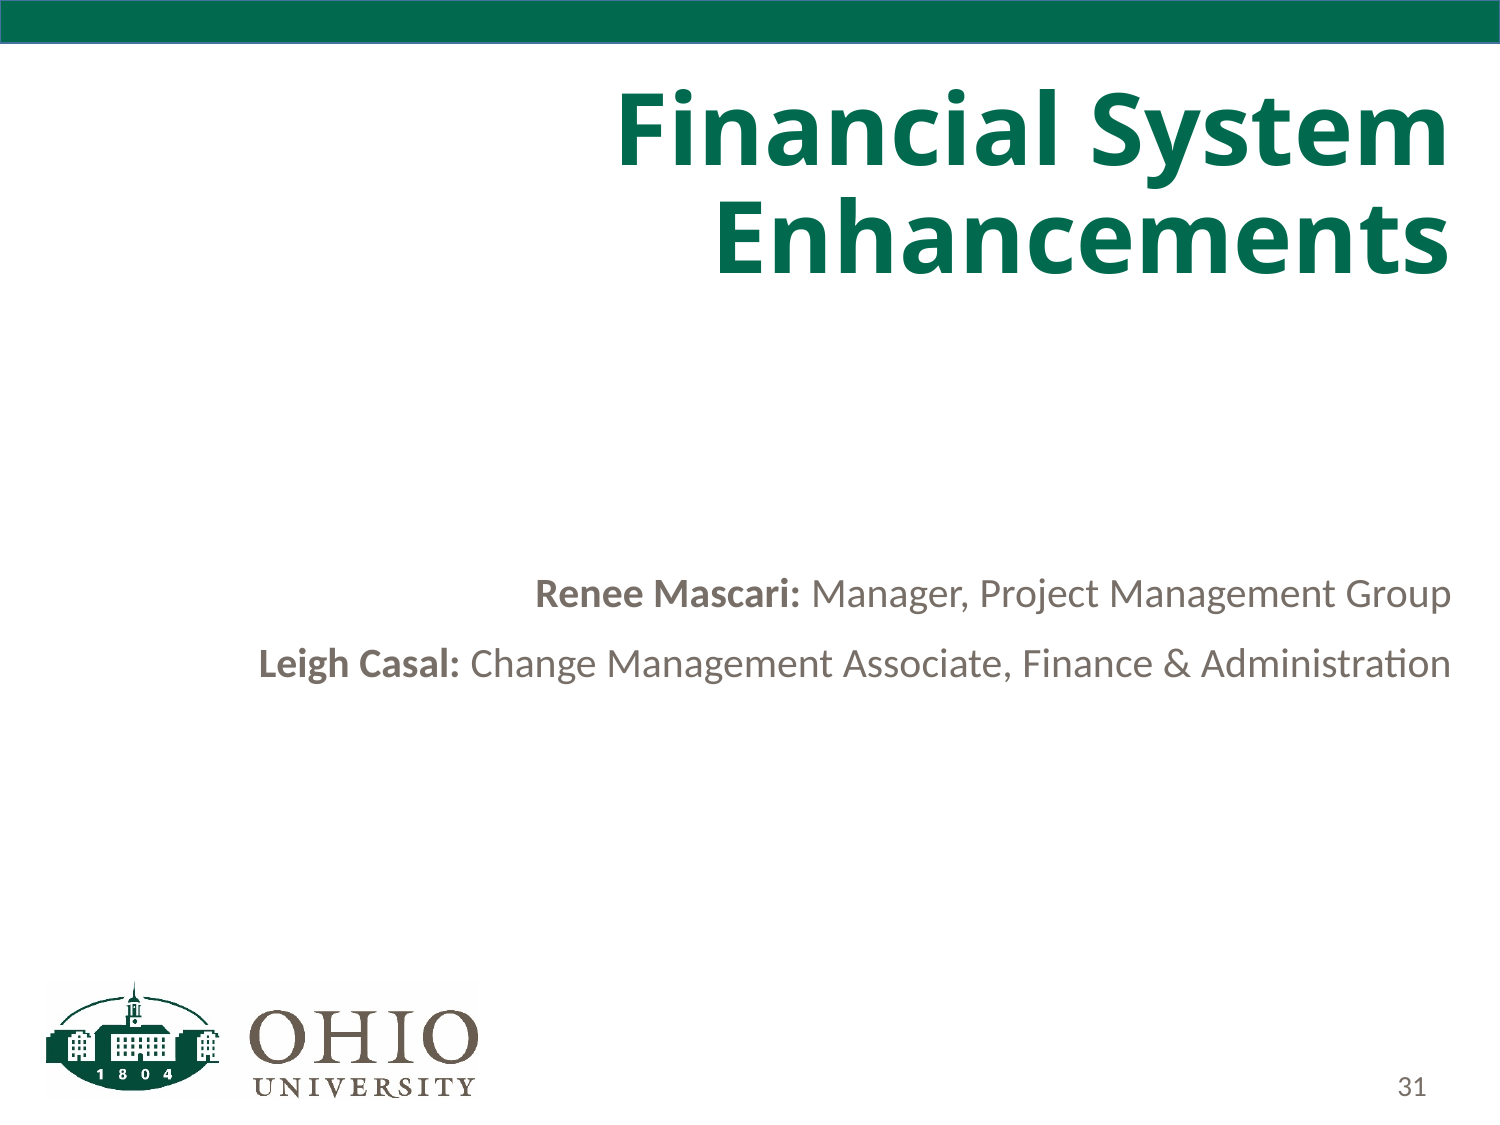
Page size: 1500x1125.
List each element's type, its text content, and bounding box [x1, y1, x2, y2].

title Financial System Enhancements [37, 62, 1468, 531]
text_box Renee Mascari: Manager, Project Management Group Leigh Casal: Change Management Associate, Finance & Administration [152, 564, 1468, 836]
picture [46, 981, 478, 1099]
